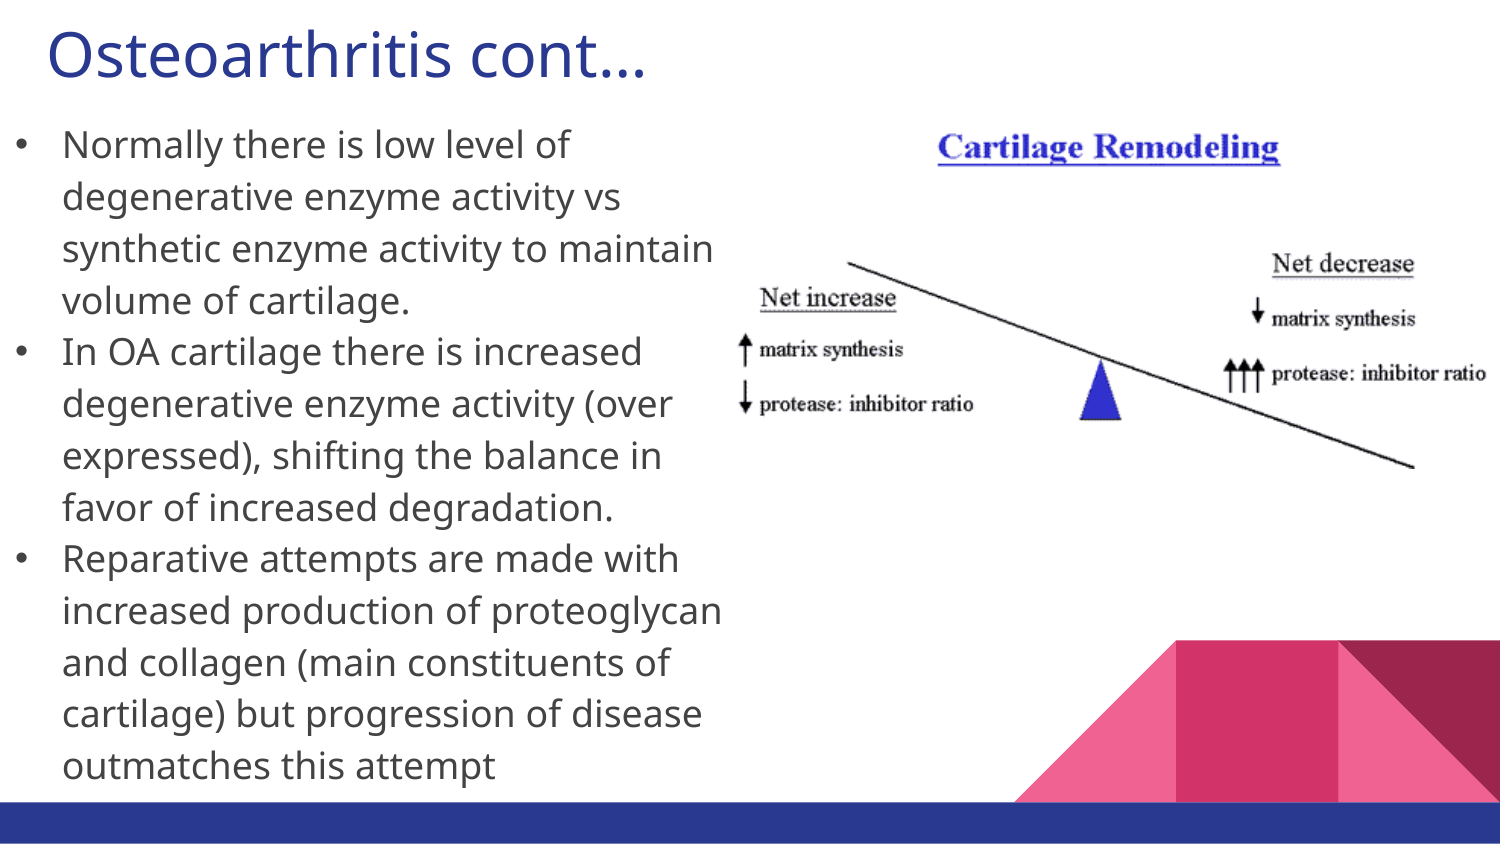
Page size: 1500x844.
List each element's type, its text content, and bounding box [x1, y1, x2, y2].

text_box Normally there is low level of degenerative enzyme activity vs synthetic enzyme activity to maintain volume of cartilage. In OA cartilage there is increased degenerative enzyme activity (over expressed), shifting the balance in favor of increased degradation. Reparative attempts are made with increased production of proteoglycan and collagen (main constituents of cartilage) but progression of disease outmatches this attempt [0, 99, 768, 800]
title Osteoarthritis cont… [31, 0, 1430, 100]
picture [730, 119, 1500, 470]
